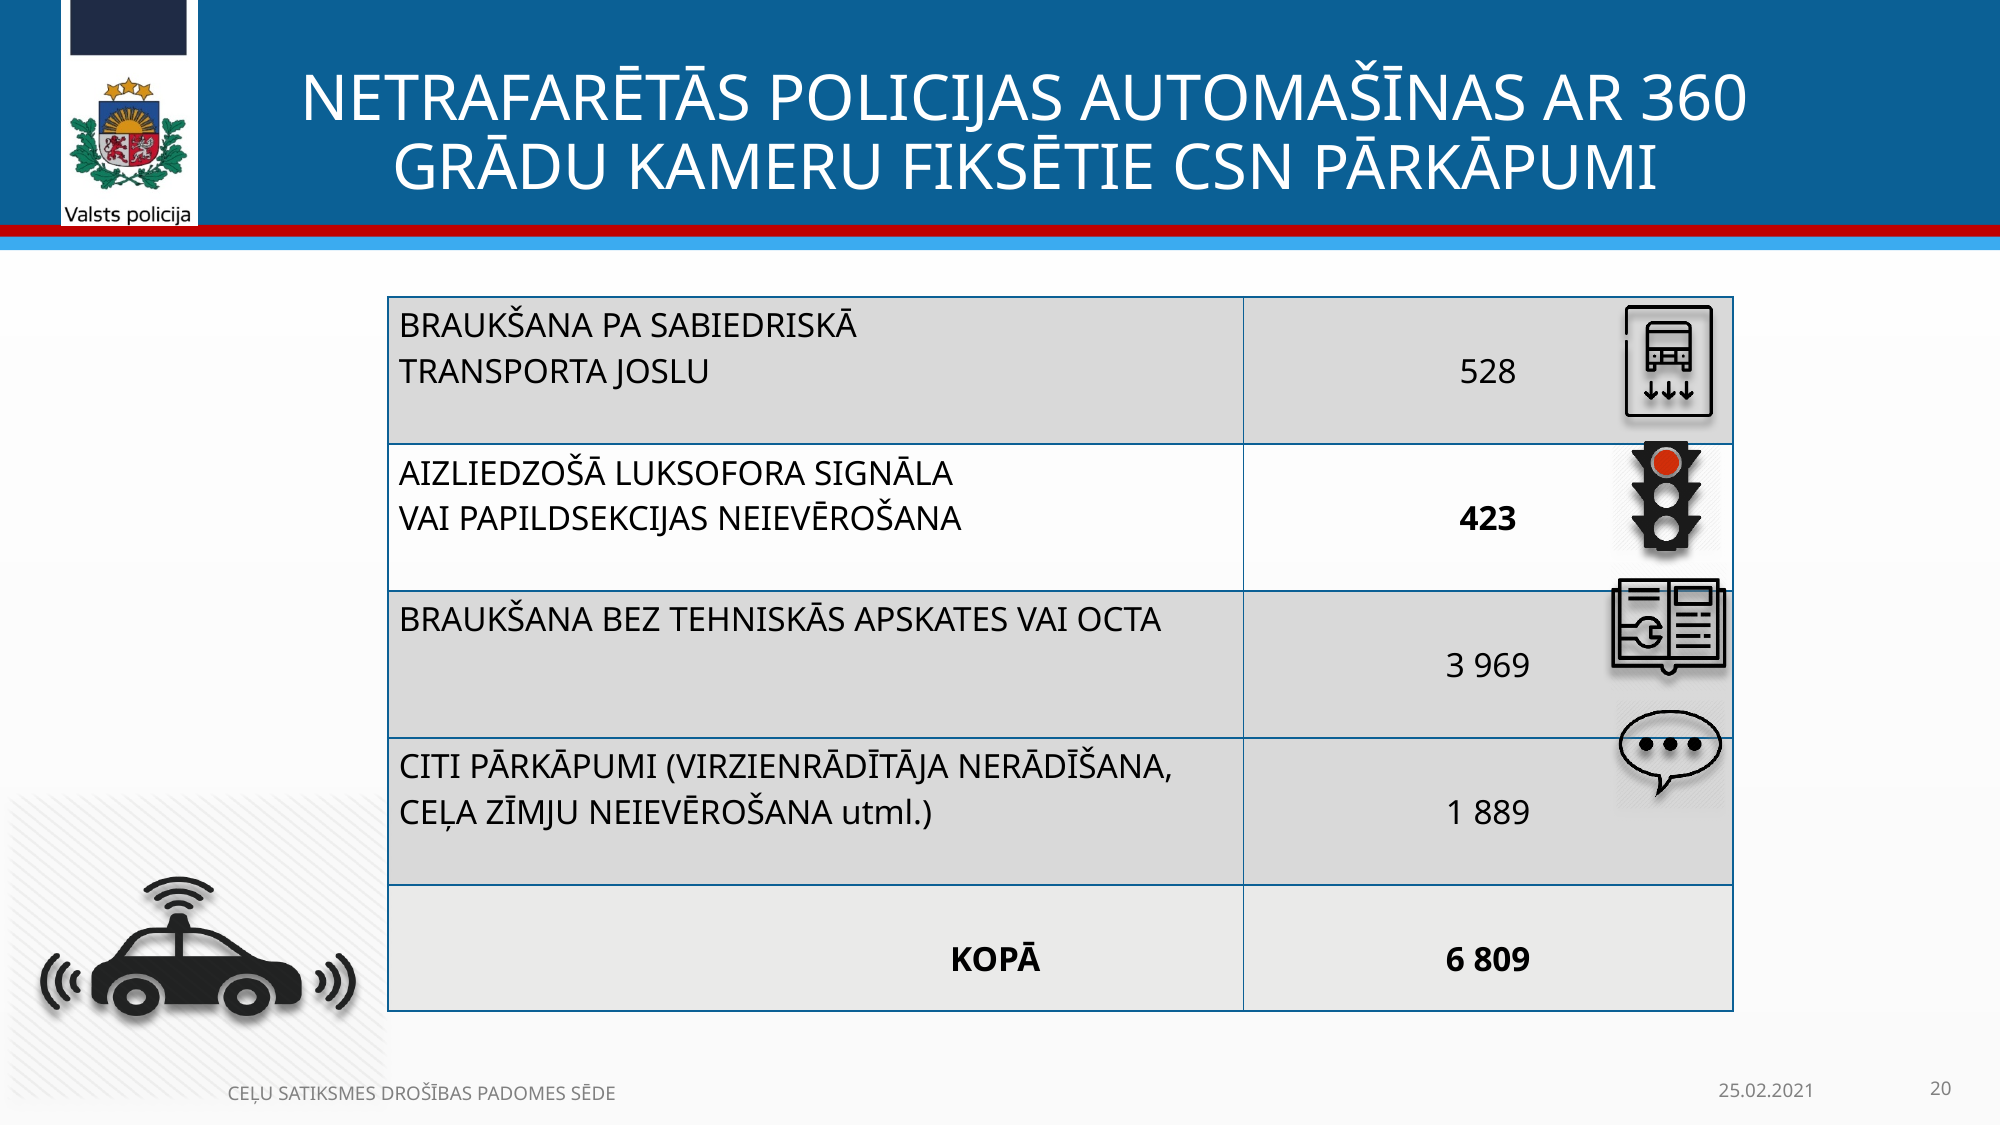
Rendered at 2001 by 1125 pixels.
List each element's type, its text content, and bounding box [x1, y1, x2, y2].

table_header 528 [1244, 298, 1732, 443]
table_header BRAUKŠANA PA SABIEDRISKĀ TRANSPORTA JOSLU [389, 298, 1243, 443]
table_cell CITI PĀRKĀPUMI (VIRZIENRĀDĪTĀJA NERĀDĪŠANA, CEĻA ZĪMJU NEIEVĒROŠANA utml.) [389, 739, 1243, 884]
table_cell 423 [1244, 445, 1610, 590]
picture [1612, 305, 1725, 417]
picture [7, 792, 388, 1100]
table_cell 1 889 [1244, 739, 1732, 884]
table_cell 3 969 [1244, 592, 1609, 737]
table_cell AIZLIEDZOŠĀ LUKSOFORA SIGNĀLA VAI PAPILDSEKCIJAS NEIEVĒROŠANA [389, 445, 1243, 590]
title NETRAFARĒTĀS POLICIJAS AUTOMAŠĪNAS AR 360 GRĀDU KAMERU FIKSĒTIE CSN PĀRKĀPUMI [282, 40, 1769, 211]
picture [1611, 441, 1721, 551]
text_box 25.02.2021 [1674, 1064, 1830, 1115]
table_cell 6 809 [1244, 886, 1732, 1010]
picture [1615, 699, 1725, 809]
text_box CEĻU SATIKSMES DROŠĪBAS PADOMES SĒDE [61, 1068, 631, 1119]
table_cell 423 [1722, 445, 1732, 567]
picture [1609, 561, 1728, 692]
table_cell BRAUKŠANA BEZ TEHNISKĀS APSKATES VAI OCTA [389, 592, 1243, 737]
picture [61, 0, 198, 226]
slide_number 20 [1899, 1064, 1967, 1111]
table_cell KOPĀ [394, 886, 1243, 1010]
